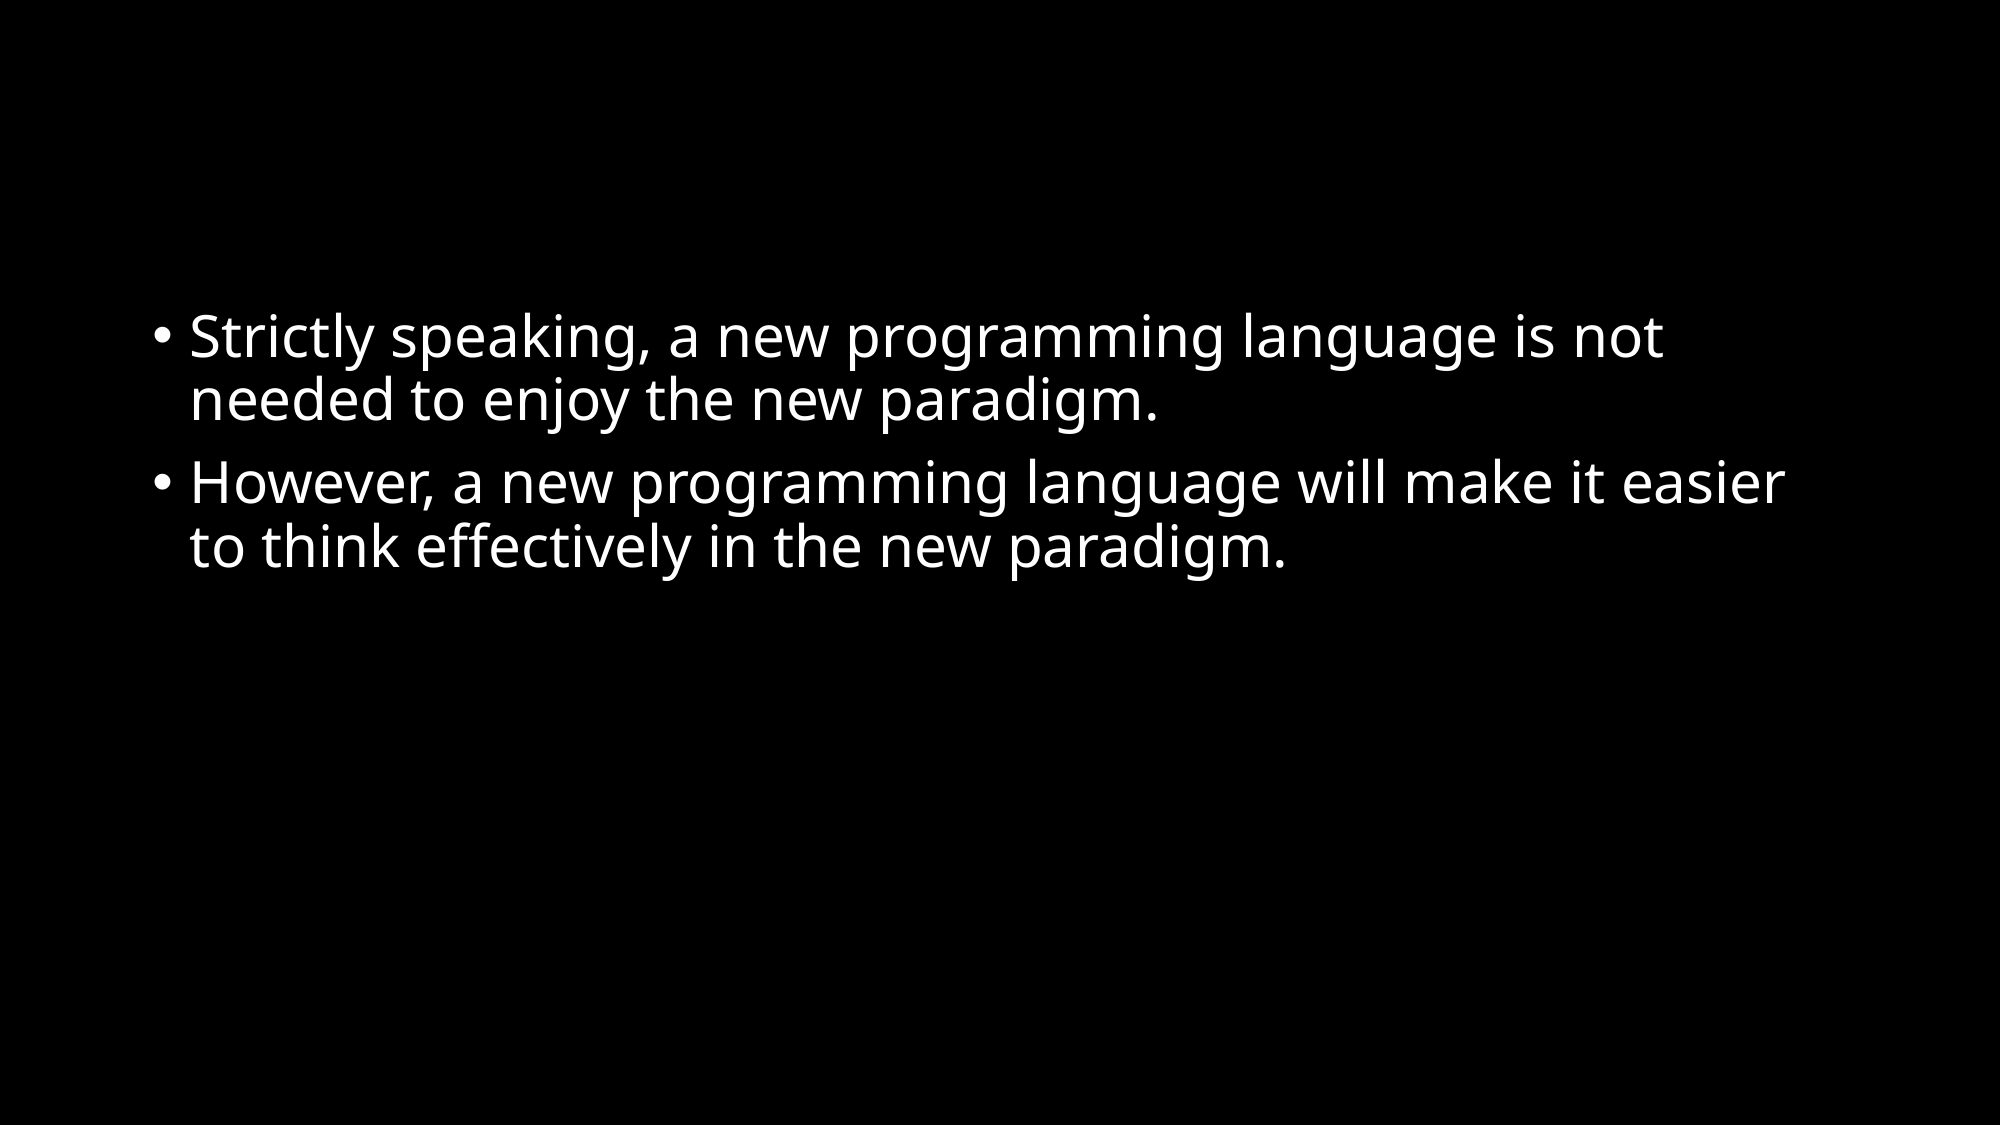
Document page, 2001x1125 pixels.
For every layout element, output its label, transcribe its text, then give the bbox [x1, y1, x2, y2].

list Strictly speaking, a new programming language is not needed to enjoy the new paradigm. However, a new programming language will make it easier to think effectively in the new paradigm. [137, 299, 1863, 1014]
